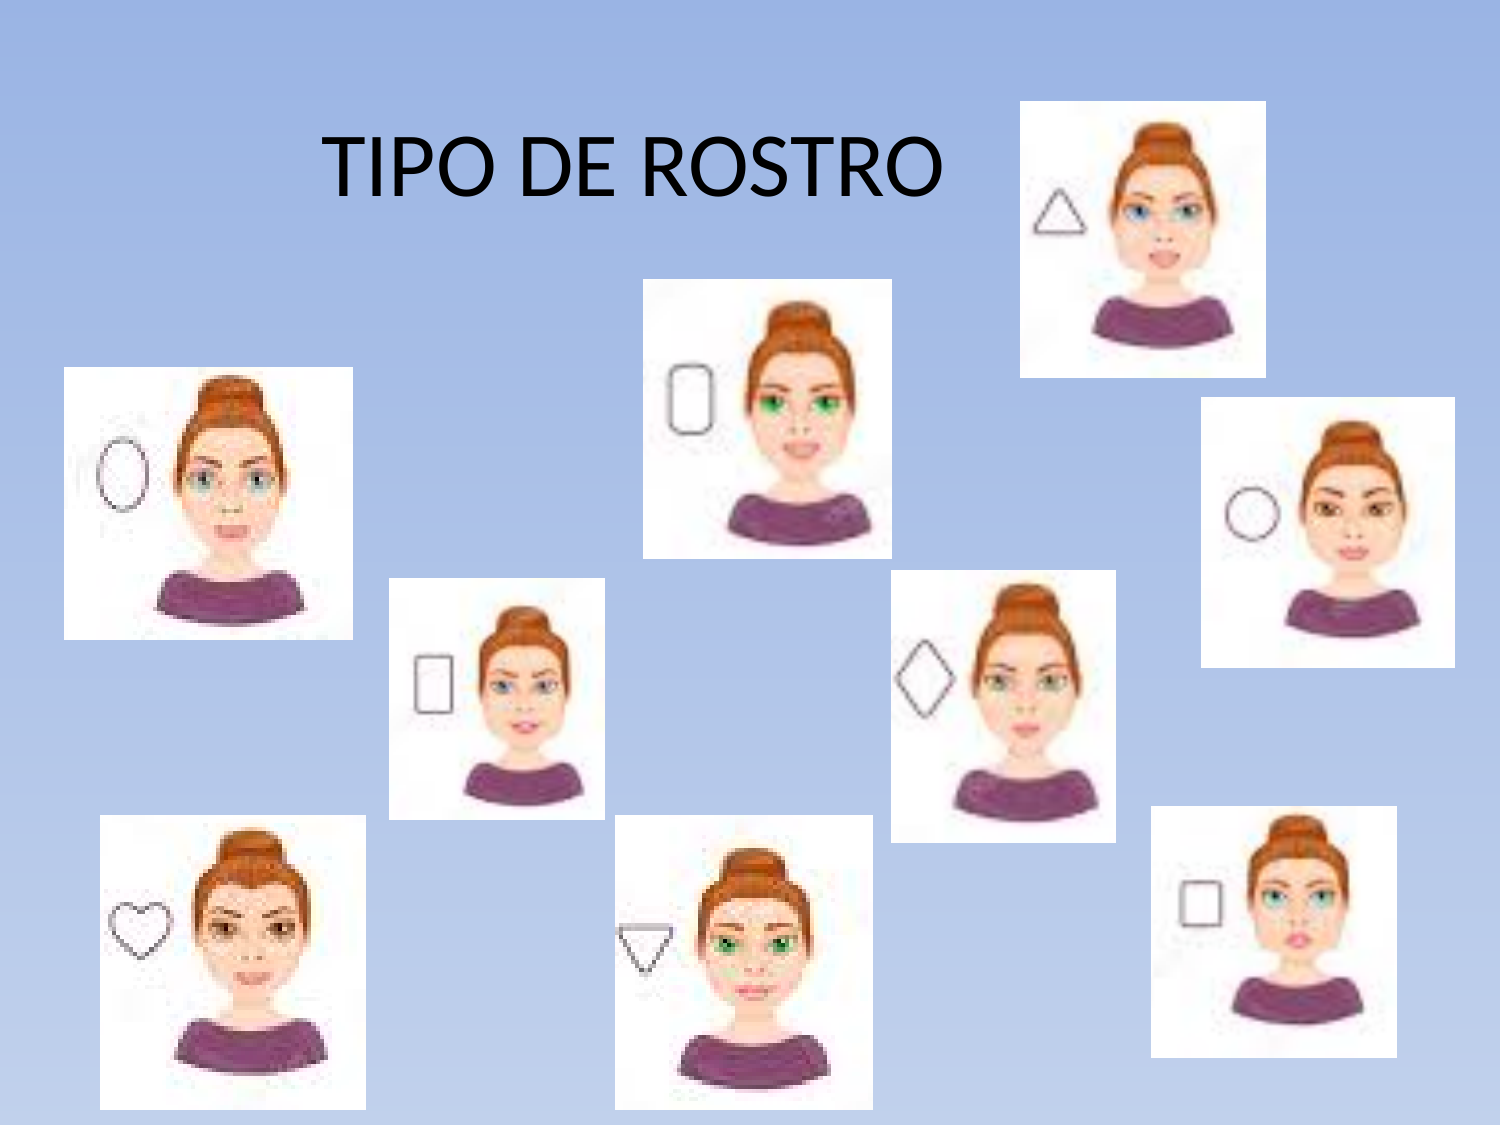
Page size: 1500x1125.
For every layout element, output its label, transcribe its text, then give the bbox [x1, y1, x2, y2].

picture [1151, 805, 1397, 1059]
picture [1020, 101, 1266, 378]
picture [615, 814, 874, 1110]
title TIPO DE ROSTRO [17, 66, 1250, 254]
picture [1201, 396, 1455, 669]
picture [643, 279, 892, 559]
picture [890, 570, 1116, 843]
picture [64, 367, 353, 640]
picture [389, 578, 606, 821]
picture [100, 814, 367, 1110]
